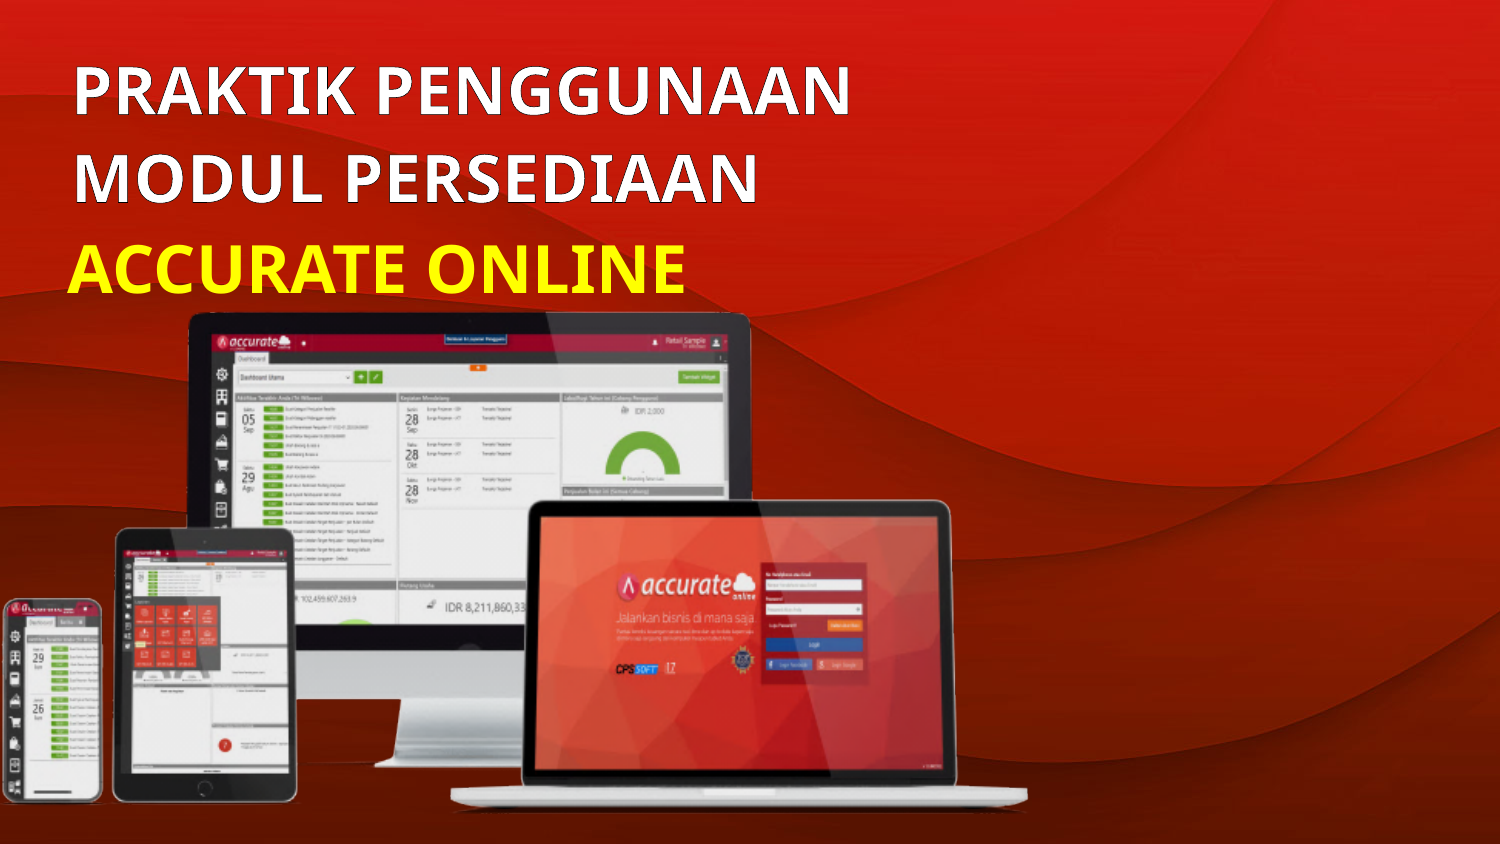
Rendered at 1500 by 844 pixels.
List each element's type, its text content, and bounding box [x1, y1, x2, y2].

text_box PRAKTIK PENGGUNAAN MODUL PERSEDIAAN [56, 32, 1332, 224]
picture [0, 0, 1500, 844]
text_box ACCURATE ONLINE [53, 219, 1187, 315]
